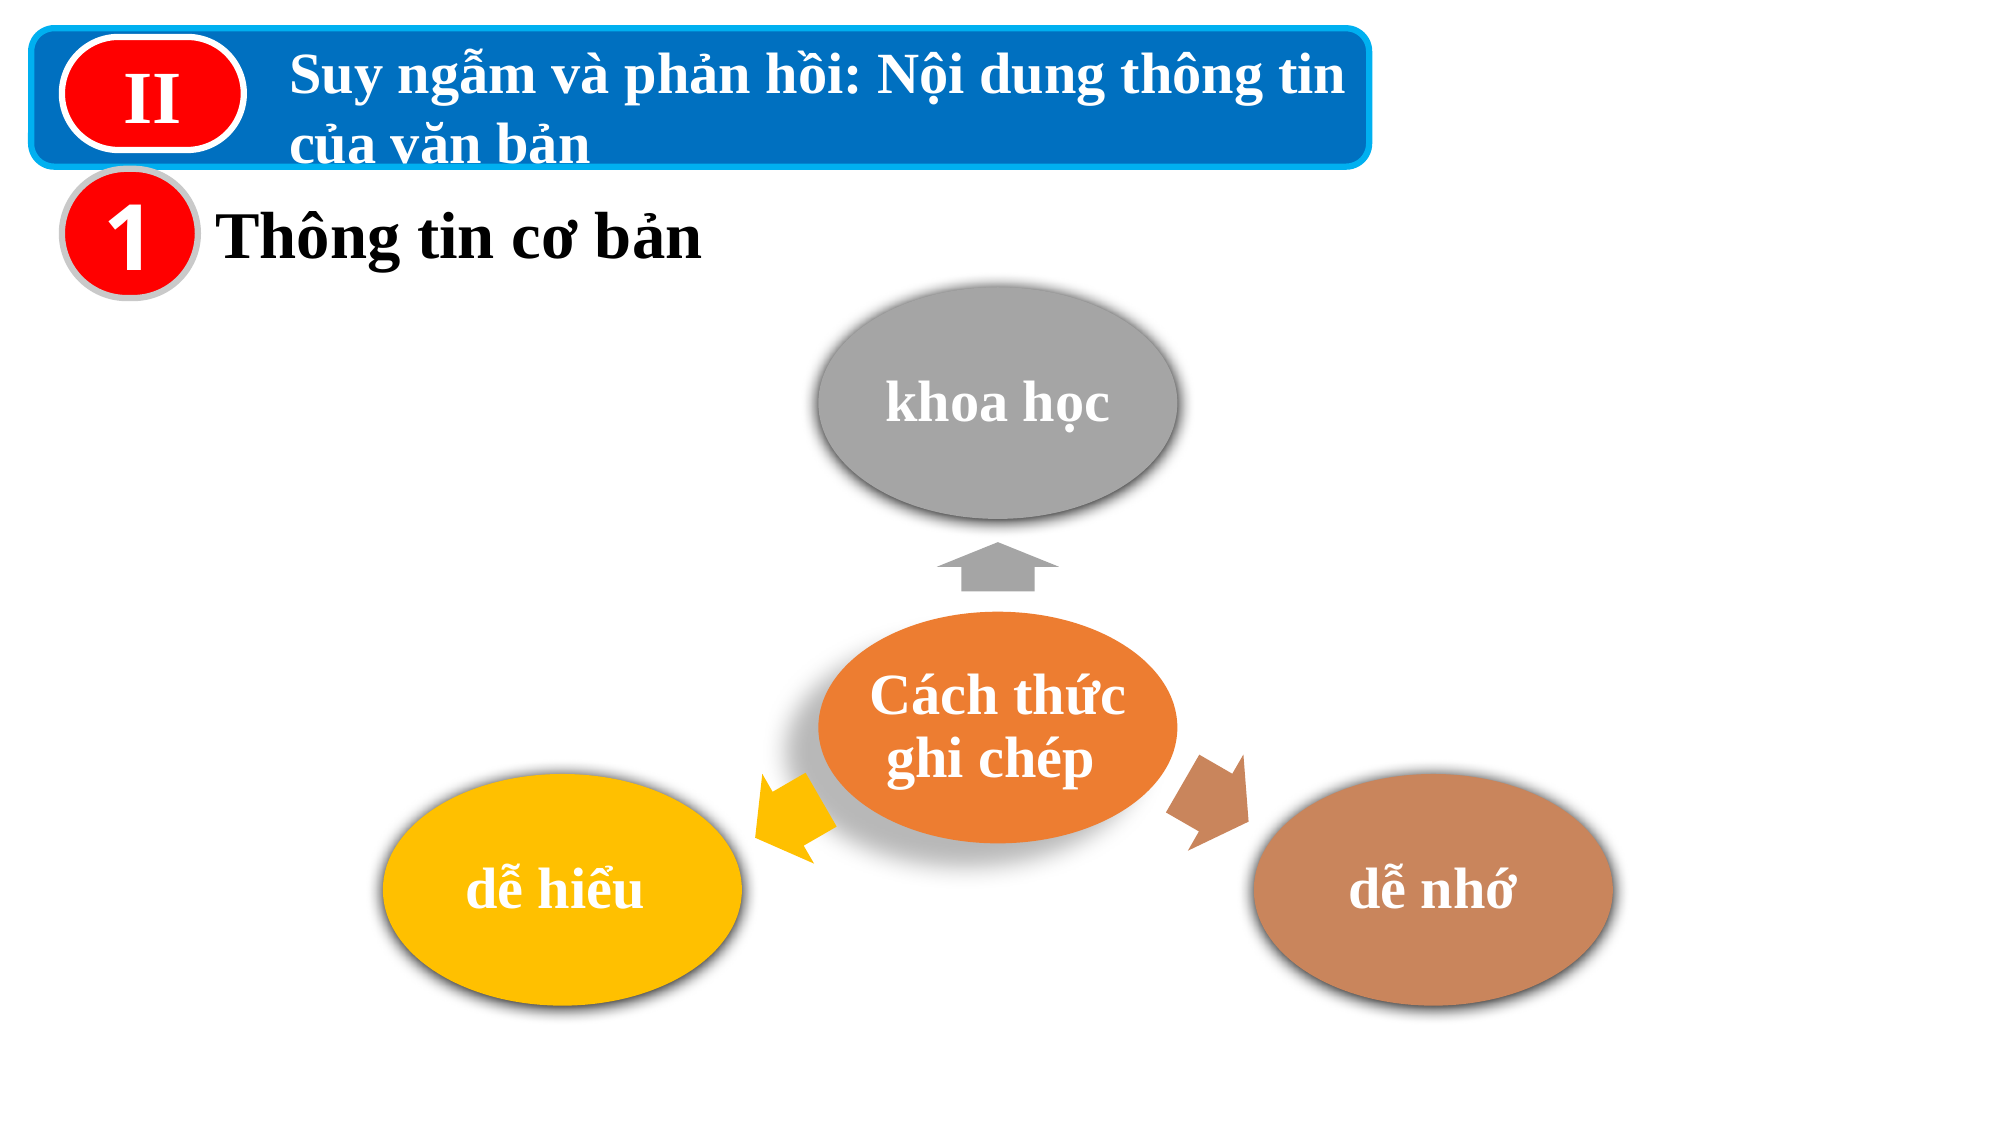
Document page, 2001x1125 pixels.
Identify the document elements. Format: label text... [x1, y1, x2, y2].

text_box II [60, 35, 245, 152]
text_box khoa học [817, 286, 1179, 520]
text_box [31, 28, 274, 167]
text_box Suy ngẫm và phản hồi: Nội dung thông tin của văn bản [274, 28, 1370, 183]
text_box Thông tin cơ bản [200, 184, 1200, 280]
text_box [1165, 754, 1249, 851]
text_box dễ hiểu [381, 772, 743, 1007]
text_box [755, 772, 837, 864]
text_box [936, 542, 1059, 592]
text_box dễ nhớ [1252, 772, 1614, 1007]
text_box Cách thức ghi chép [817, 610, 1179, 845]
text_box 1 [61, 168, 198, 299]
